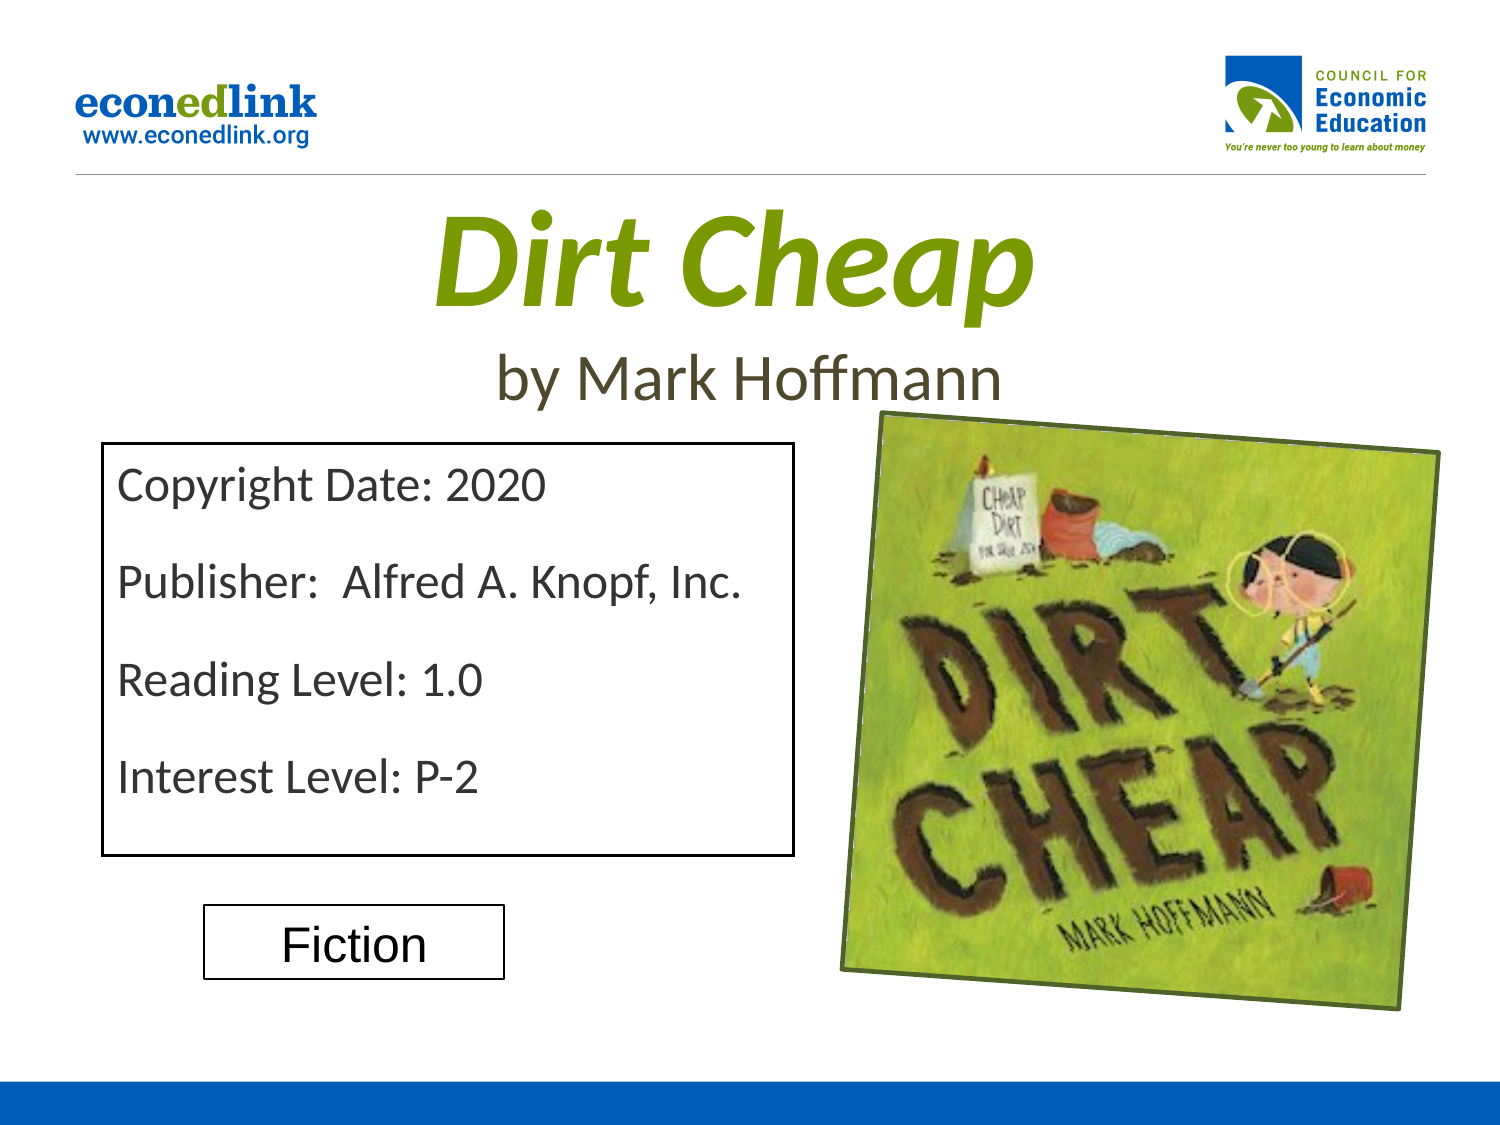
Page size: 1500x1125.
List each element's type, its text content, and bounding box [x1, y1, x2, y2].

text_box Fiction [204, 904, 505, 980]
picture [0, 0, 1500, 1125]
list Copyright Date: 2020 Publisher: Alfred A. Knopf, Inc. Reading Level: 1.0 Interest Level: P-2 [101, 443, 795, 856]
title Dirt Cheap by Mark Hoffmann [74, 79, 1426, 338]
